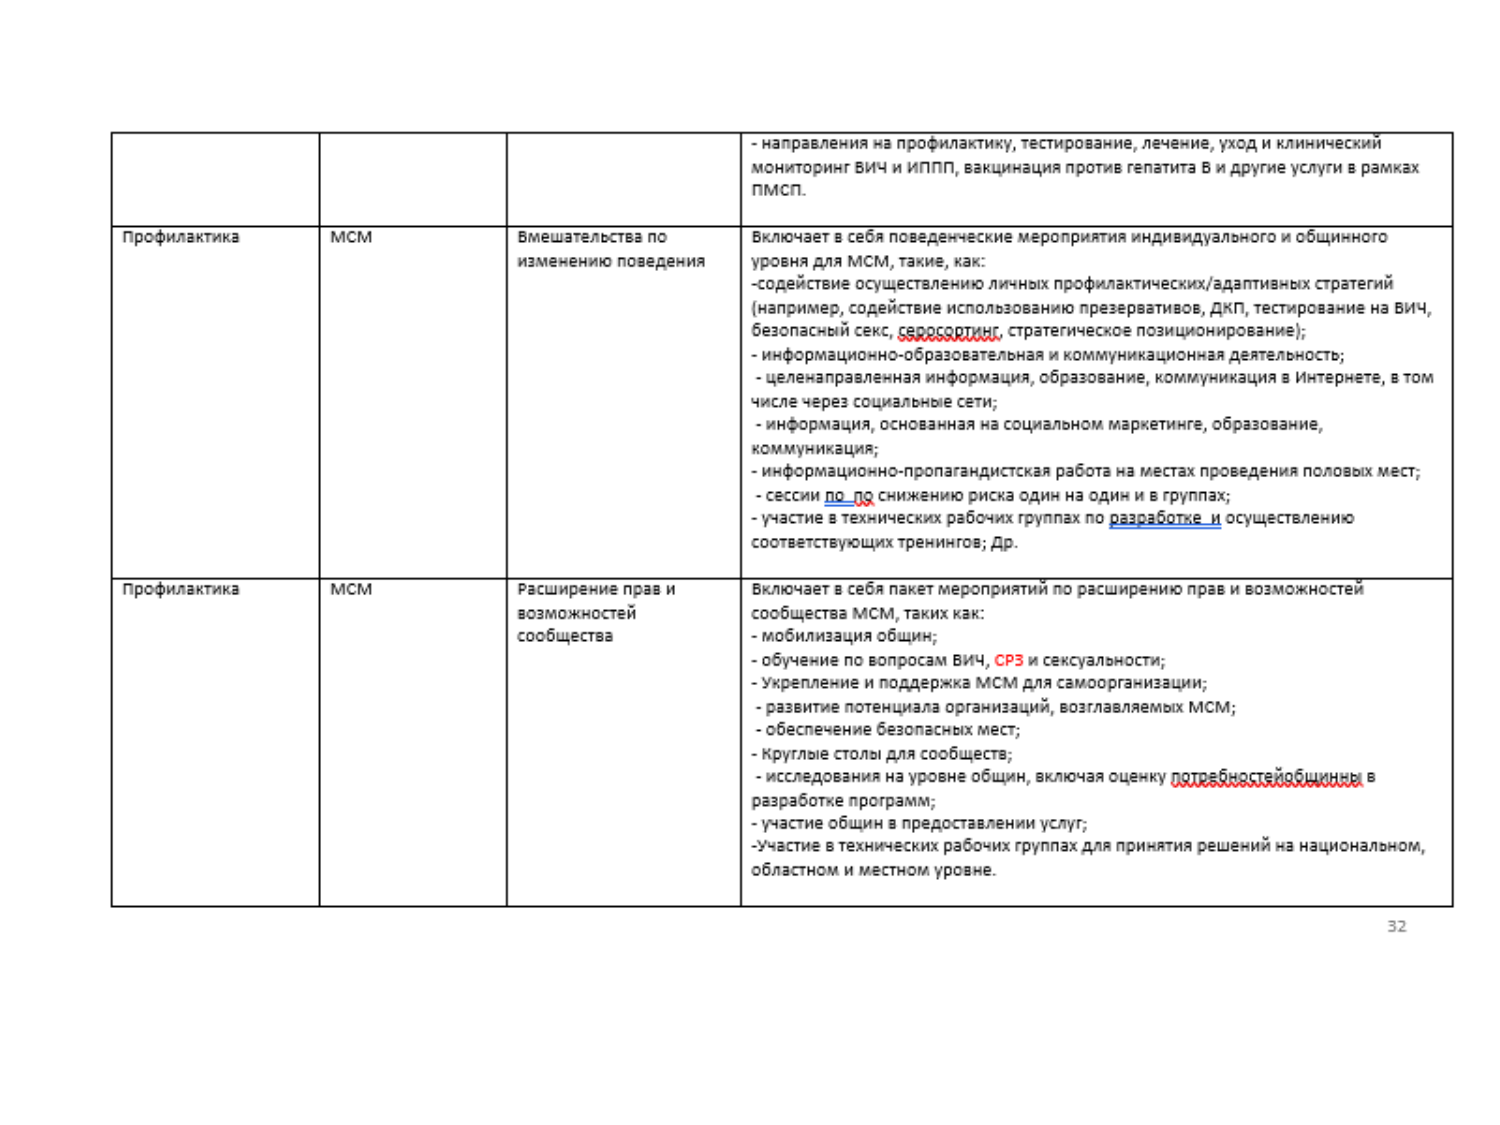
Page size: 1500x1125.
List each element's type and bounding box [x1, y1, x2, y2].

list [69, 77, 1471, 951]
